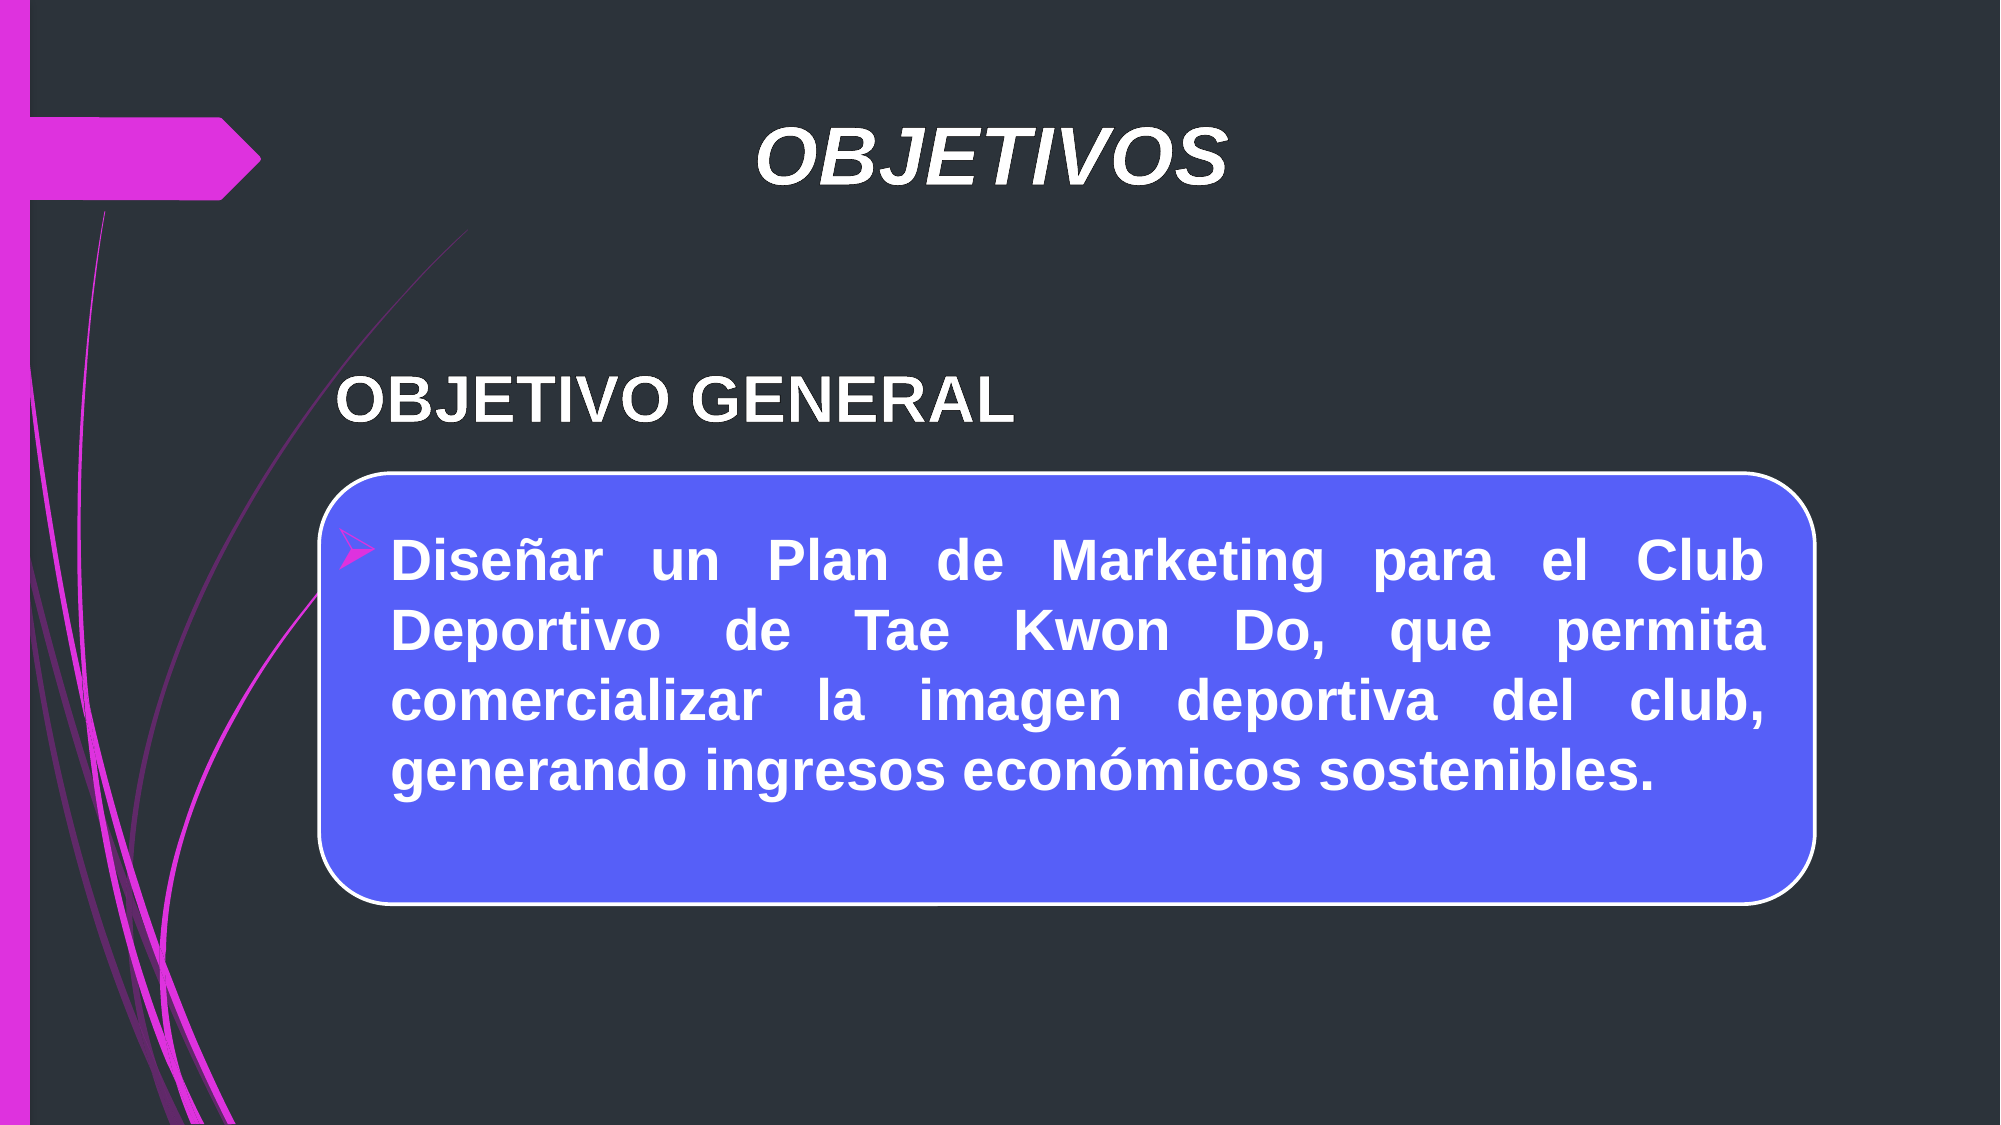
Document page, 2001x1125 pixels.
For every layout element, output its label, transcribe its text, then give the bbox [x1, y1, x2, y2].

list OBJETIVO GENERAL Diseñar un Plan de Marketing para el Club Deportivo de Tae Kwon Do, que permita comercializar la imagen deportiva del club, generando ingresos económicos sostenibles. [319, 347, 1782, 968]
text_box [1782, 482, 1817, 895]
title OBJETIVOS [260, 93, 1723, 252]
